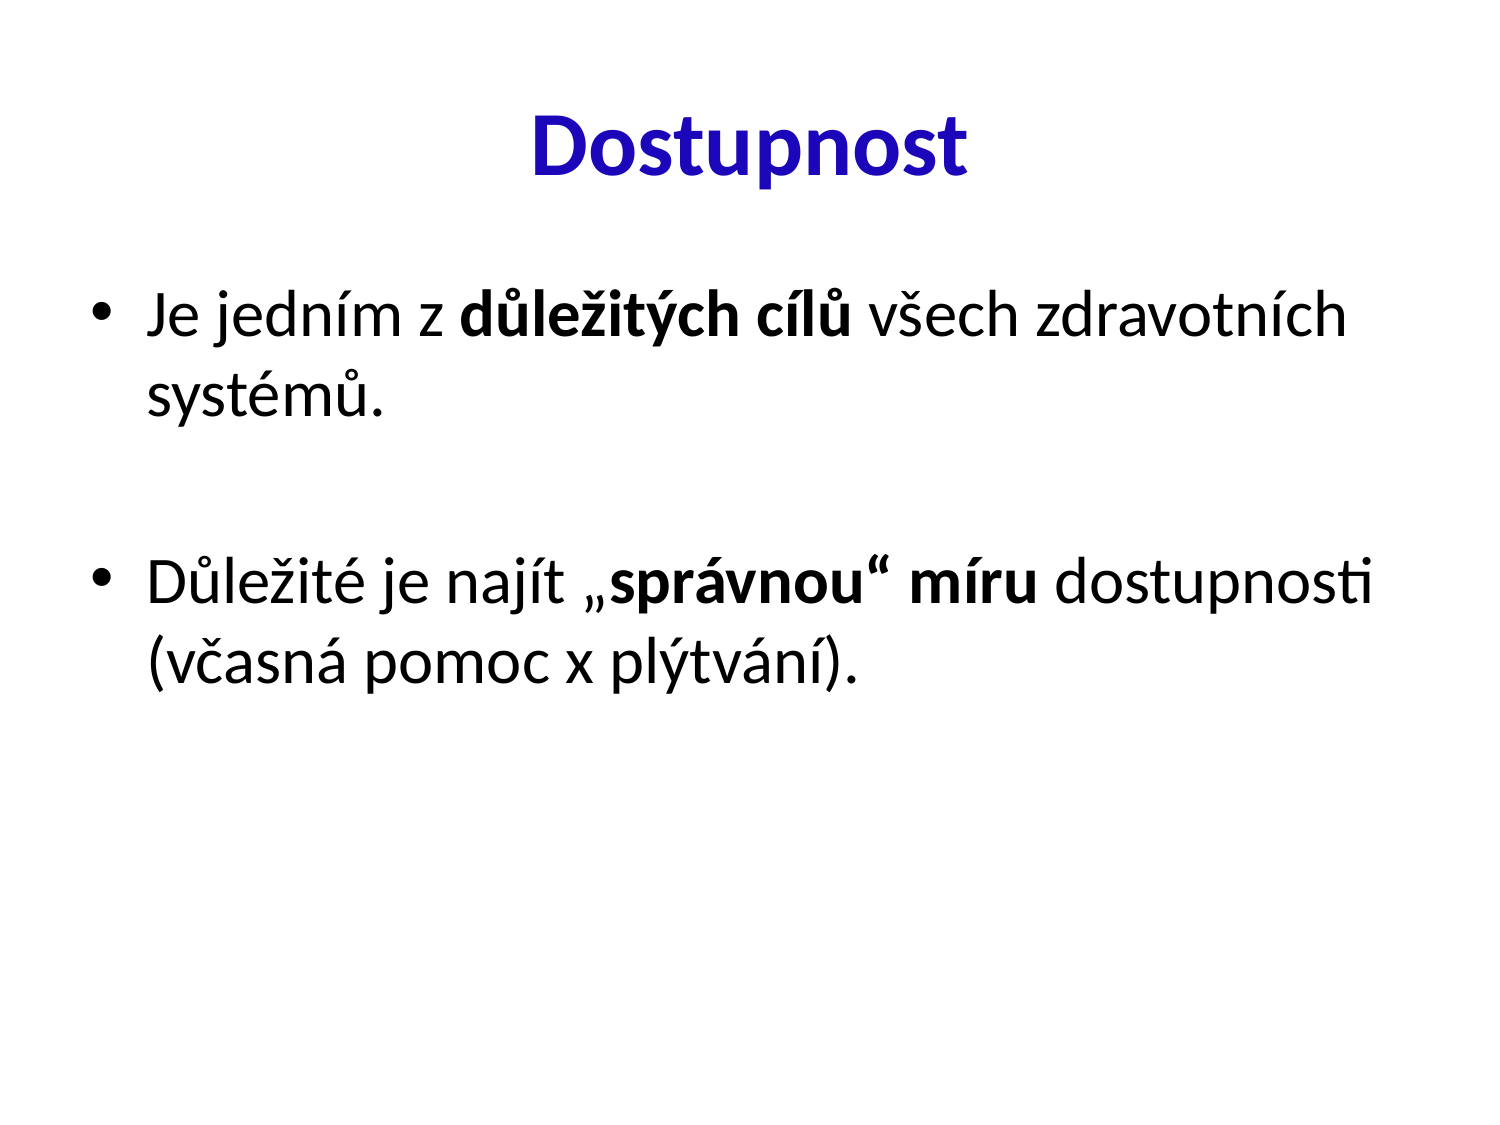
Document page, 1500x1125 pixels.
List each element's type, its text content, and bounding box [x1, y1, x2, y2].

list Je jedním z důležitých cílů všech zdravotních systémů. Důležité je najít „správnou“ míru dostupnosti (včasná pomoc x plýtvání). [75, 262, 1425, 1005]
title Dostupnost [75, 45, 1425, 233]
